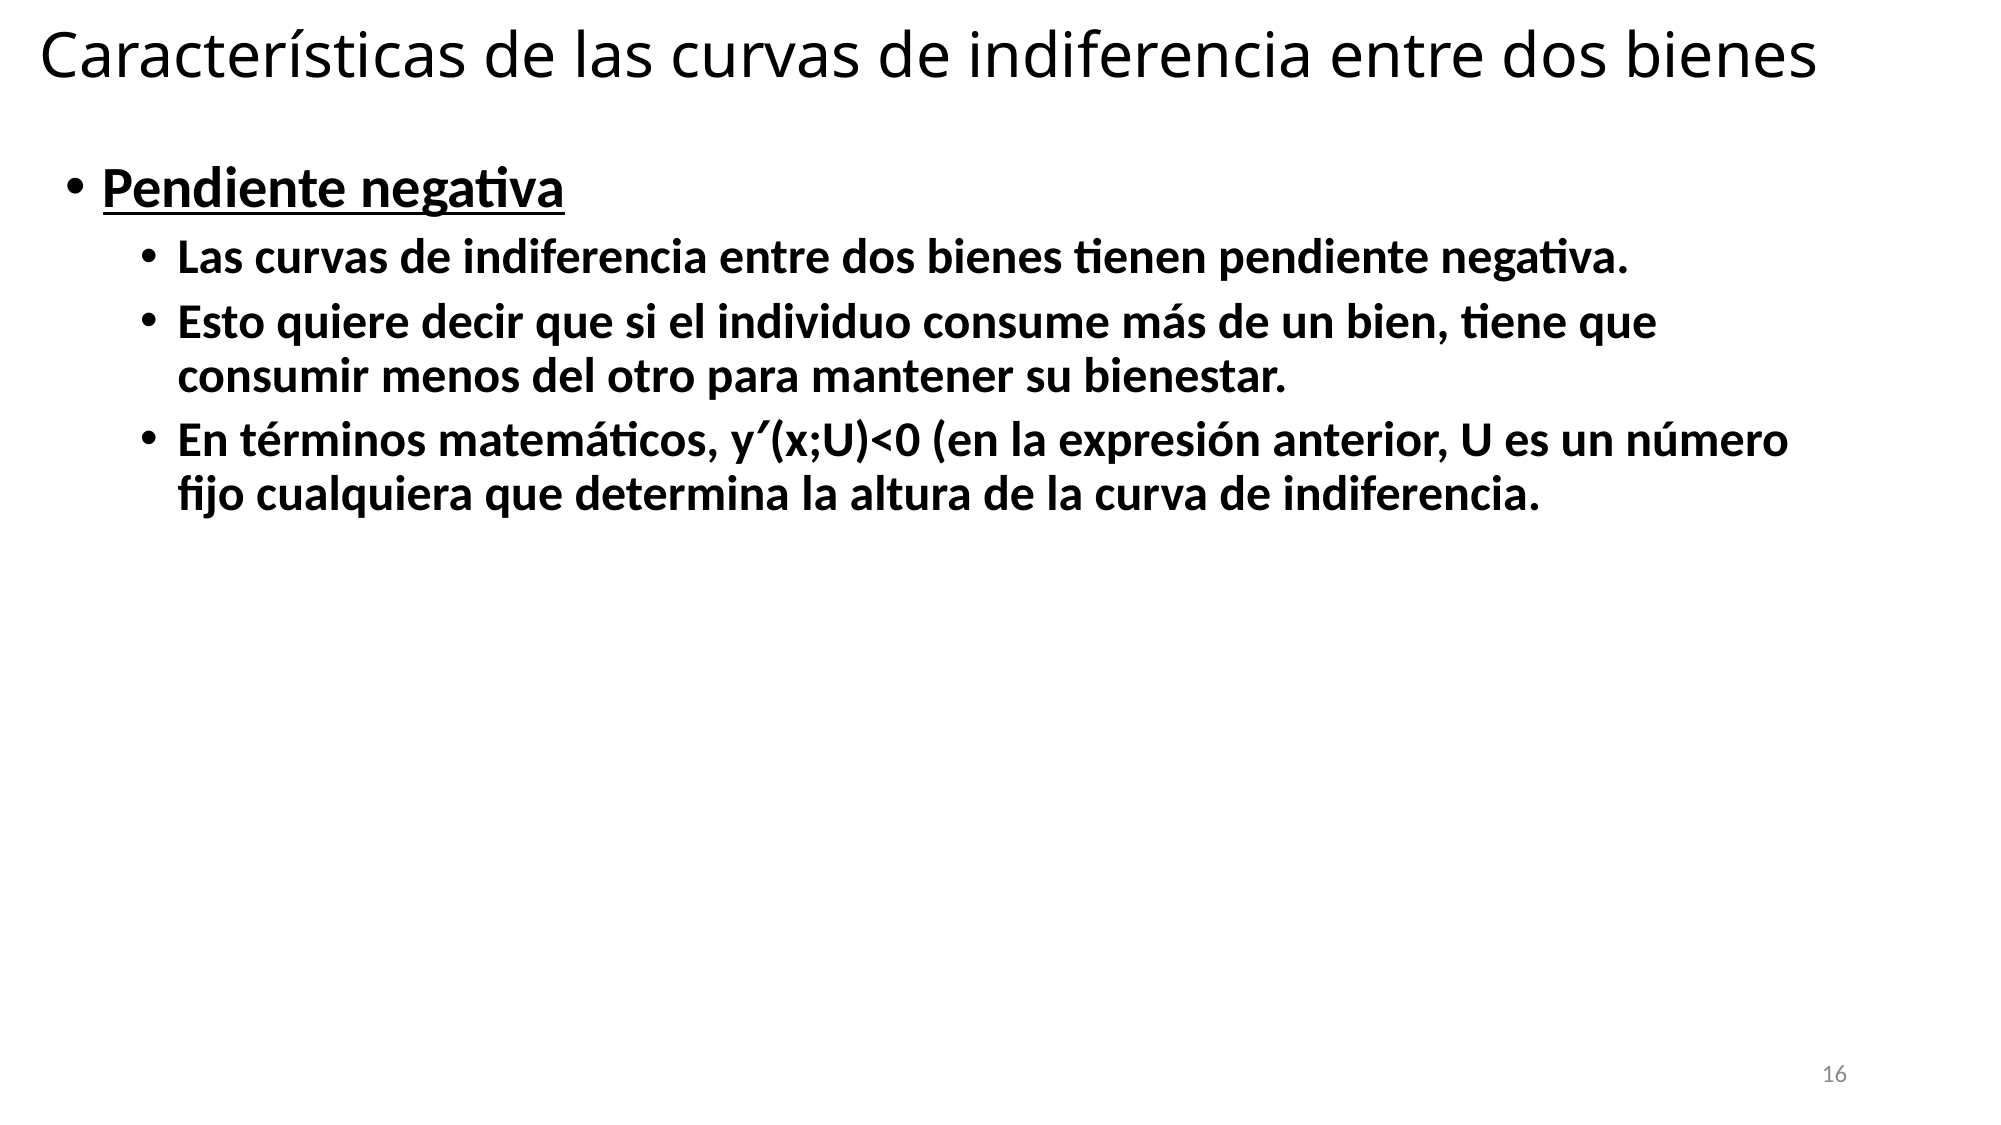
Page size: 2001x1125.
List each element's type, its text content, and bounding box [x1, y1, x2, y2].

title Características de las curvas de indiferencia entre dos bienes [24, 1, 1950, 113]
list Pendiente negativa Las curvas de indiferencia entre dos bienes tienen pendiente negativa. Esto quiere decir que si el individuo consume más de un bien, tiene que consumir menos del otro para mantener su bienestar. En términos matemáticos, y′(x;U)<0 (en la expresión anterior, U es un número fijo cualquiera que determina la altura de la curva de indiferencia. [50, 149, 1850, 1000]
slide_number 16 [1412, 1042, 1863, 1103]
